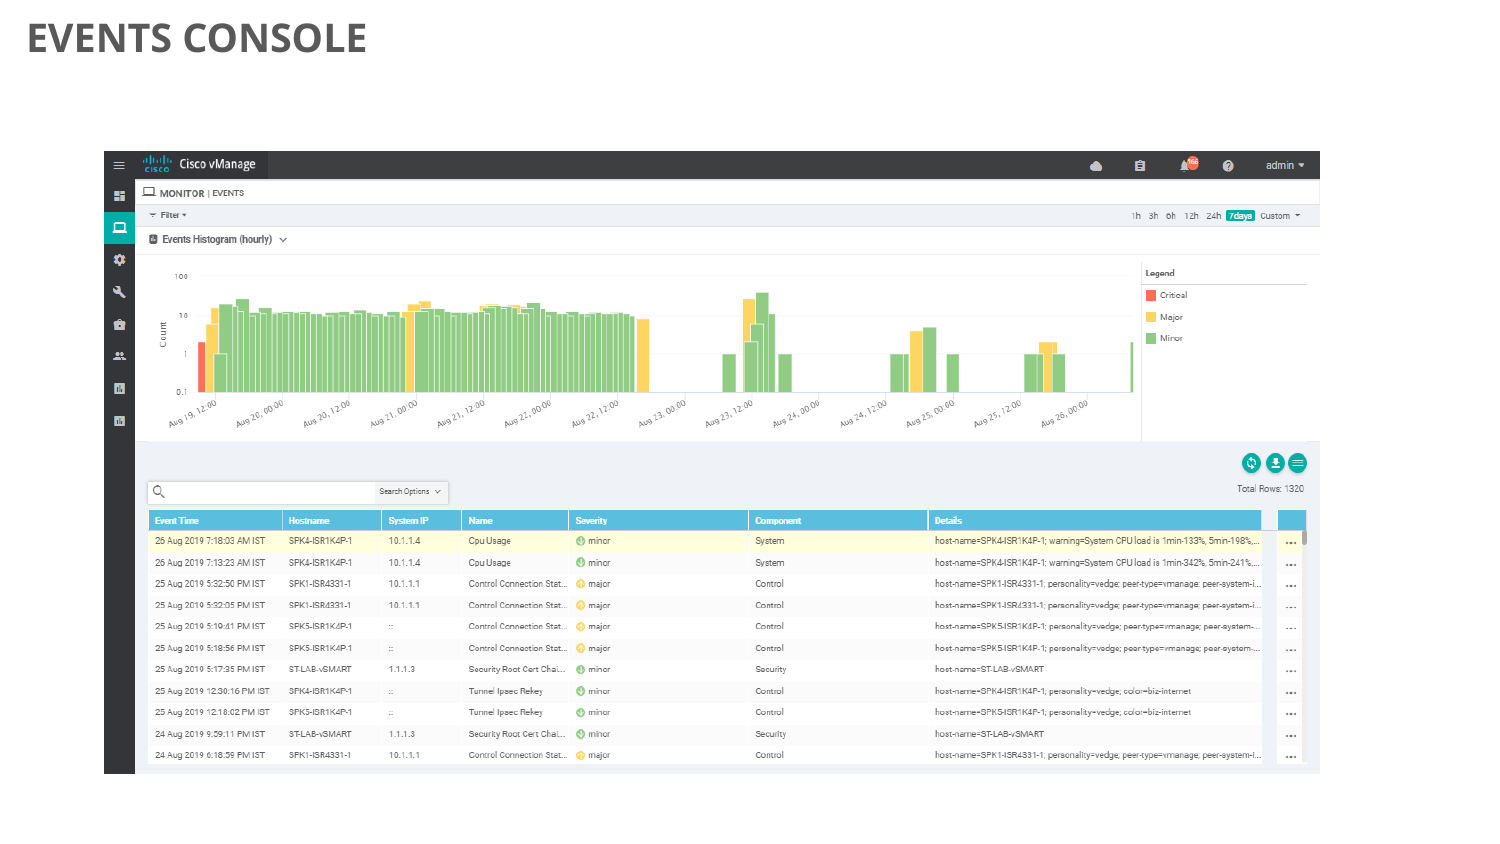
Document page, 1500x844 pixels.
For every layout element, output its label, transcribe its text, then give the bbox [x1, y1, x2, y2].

title EVENTS CONSOLE [26, 9, 1320, 71]
picture [104, 150, 1321, 774]
